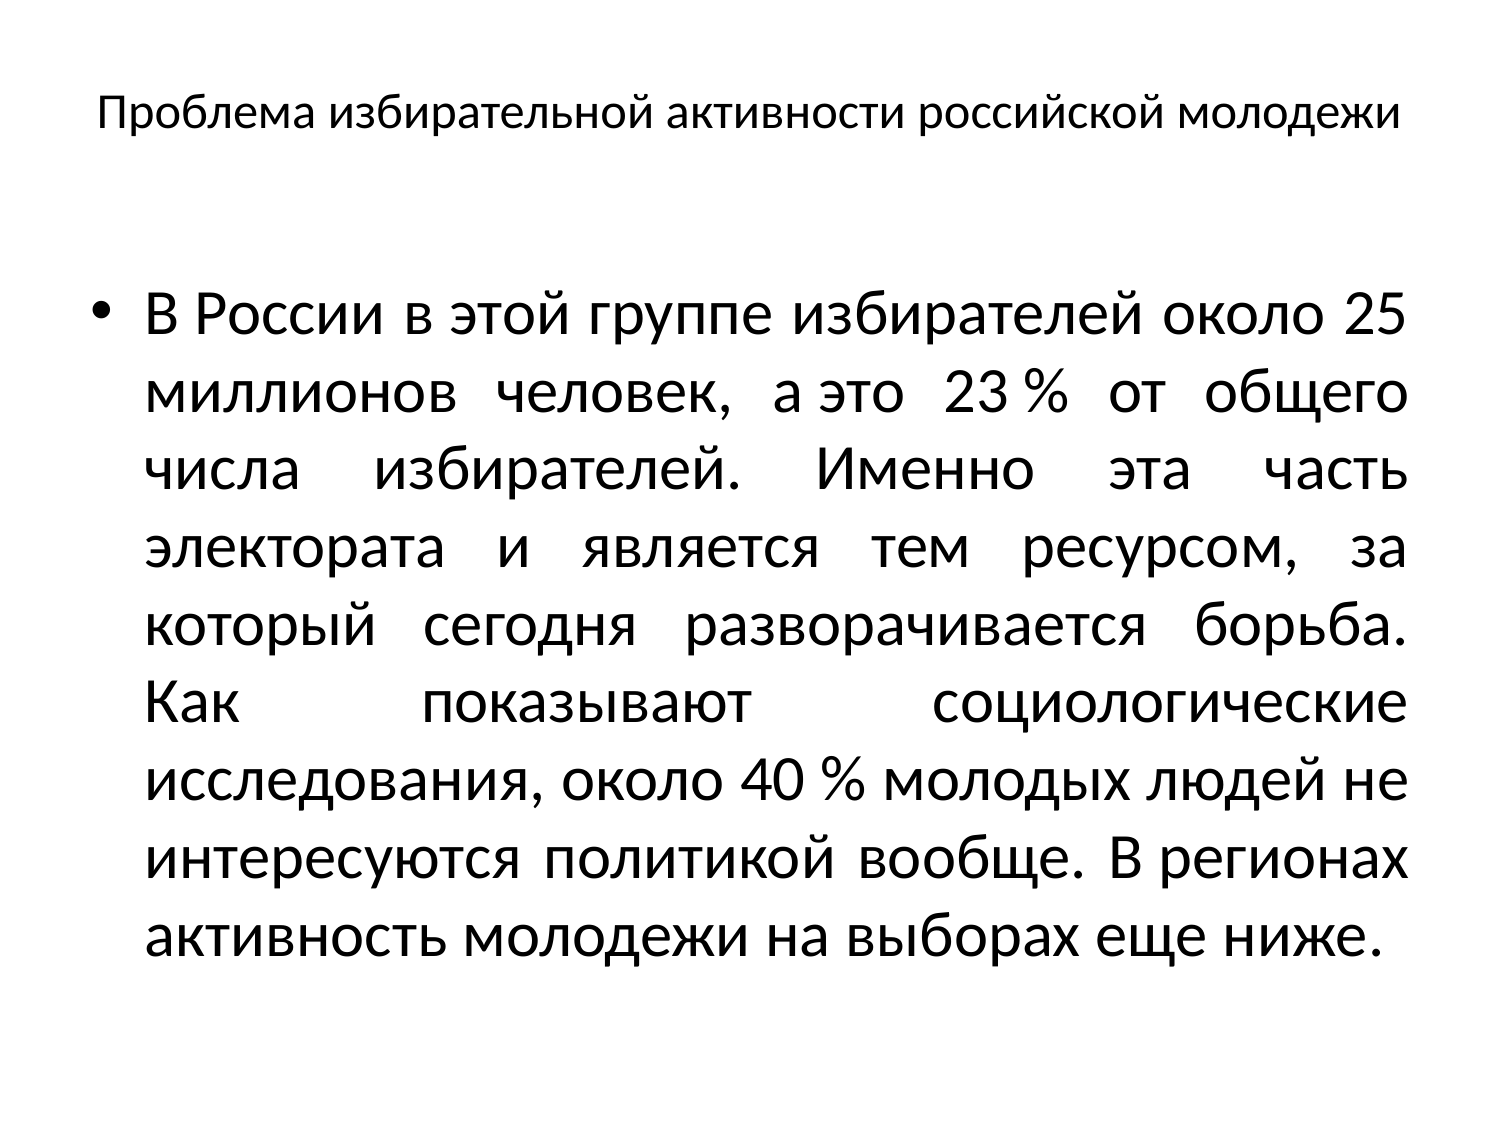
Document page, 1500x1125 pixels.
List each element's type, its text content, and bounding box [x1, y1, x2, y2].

title Проблема избирательной активности российской молодежи [75, 45, 1425, 233]
list В России в этой группе избирателей около 25 миллионов человек, а это 23 % от общего числа избирателей. Именно эта часть электората и является тем ресурсом, за который сегодня разворачивается борьба. Как показывают социологические исследования, около 40 % молодых людей не интересуются политикой вообще. В регионах активность молодежи на выборах еще ниже. [75, 262, 1425, 1005]
